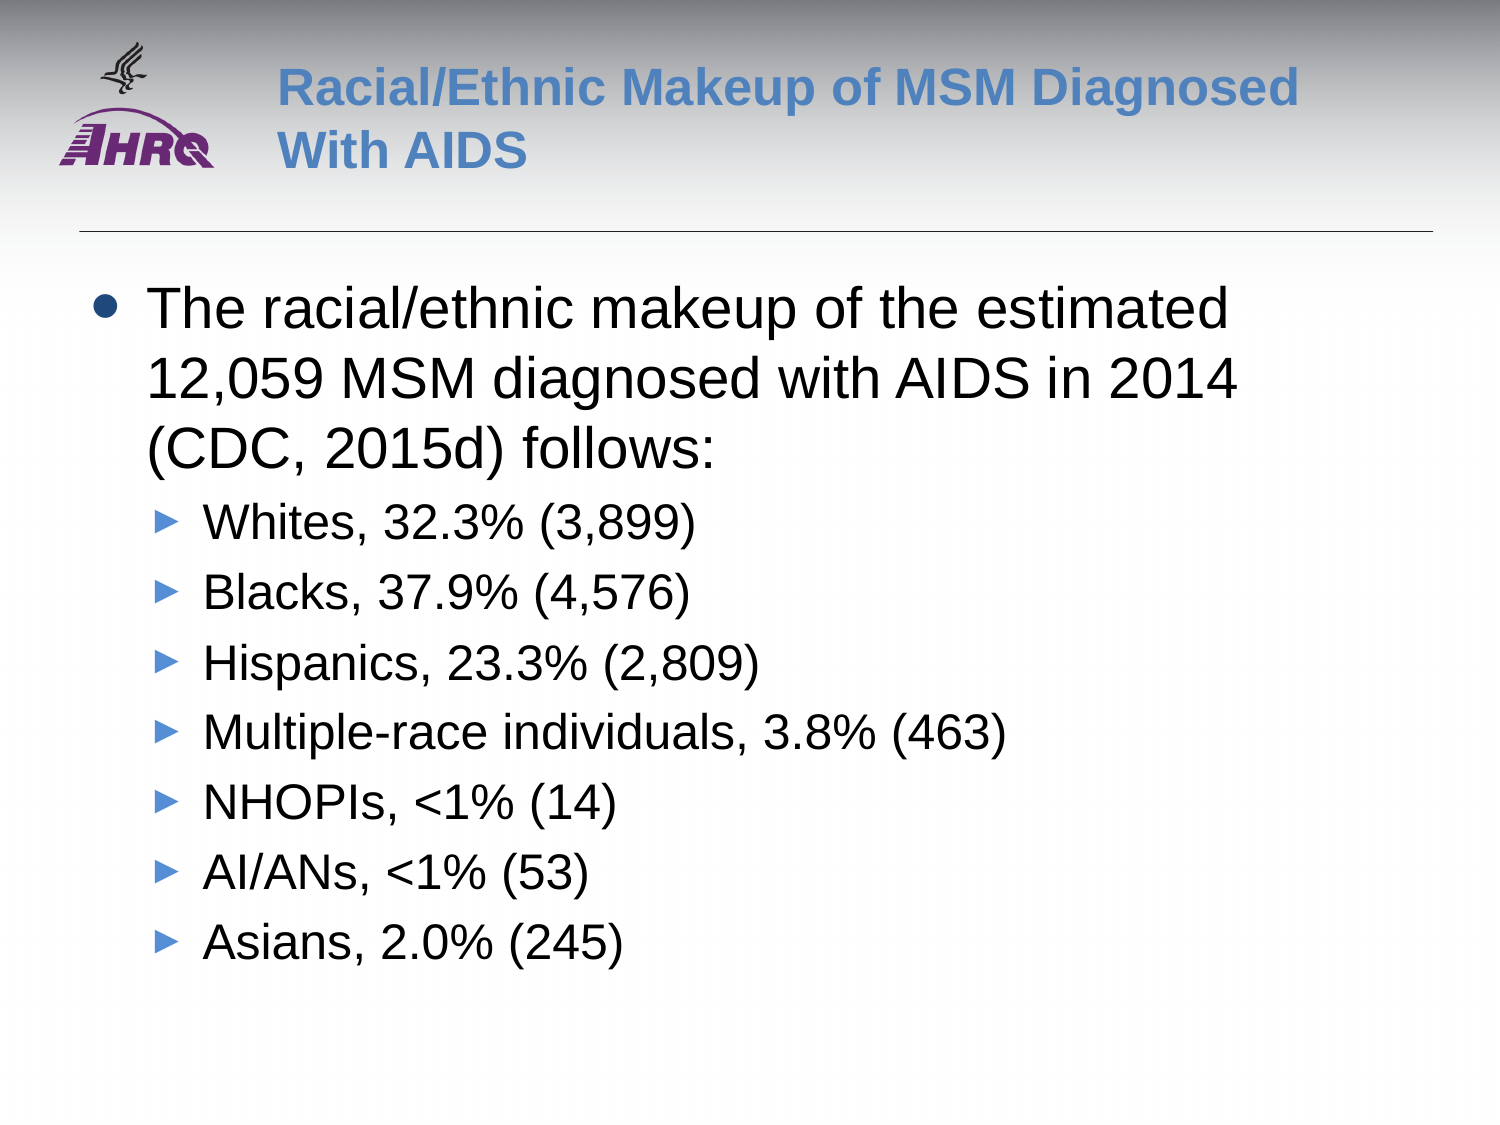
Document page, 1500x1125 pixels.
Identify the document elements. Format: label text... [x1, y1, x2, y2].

title Racial/Ethnic Makeup of MSM Diagnosed With AIDS [262, 45, 1425, 188]
list The racial/ethnic makeup of the estimated 12,059 MSM diagnosed with AIDS in 2014 (CDC, 2015d) follows: Whites, 32.3% (3,899) Blacks, 37.9% (4,576) Hispanics, 23.3% (2,809) Multiple-race individuals, 3.8% (463) NHOPIs, <1% (14) AI/ANs, <1% (53) Asians, 2.0% (245) [75, 262, 1425, 1005]
picture [0, 0, 1500, 1125]
